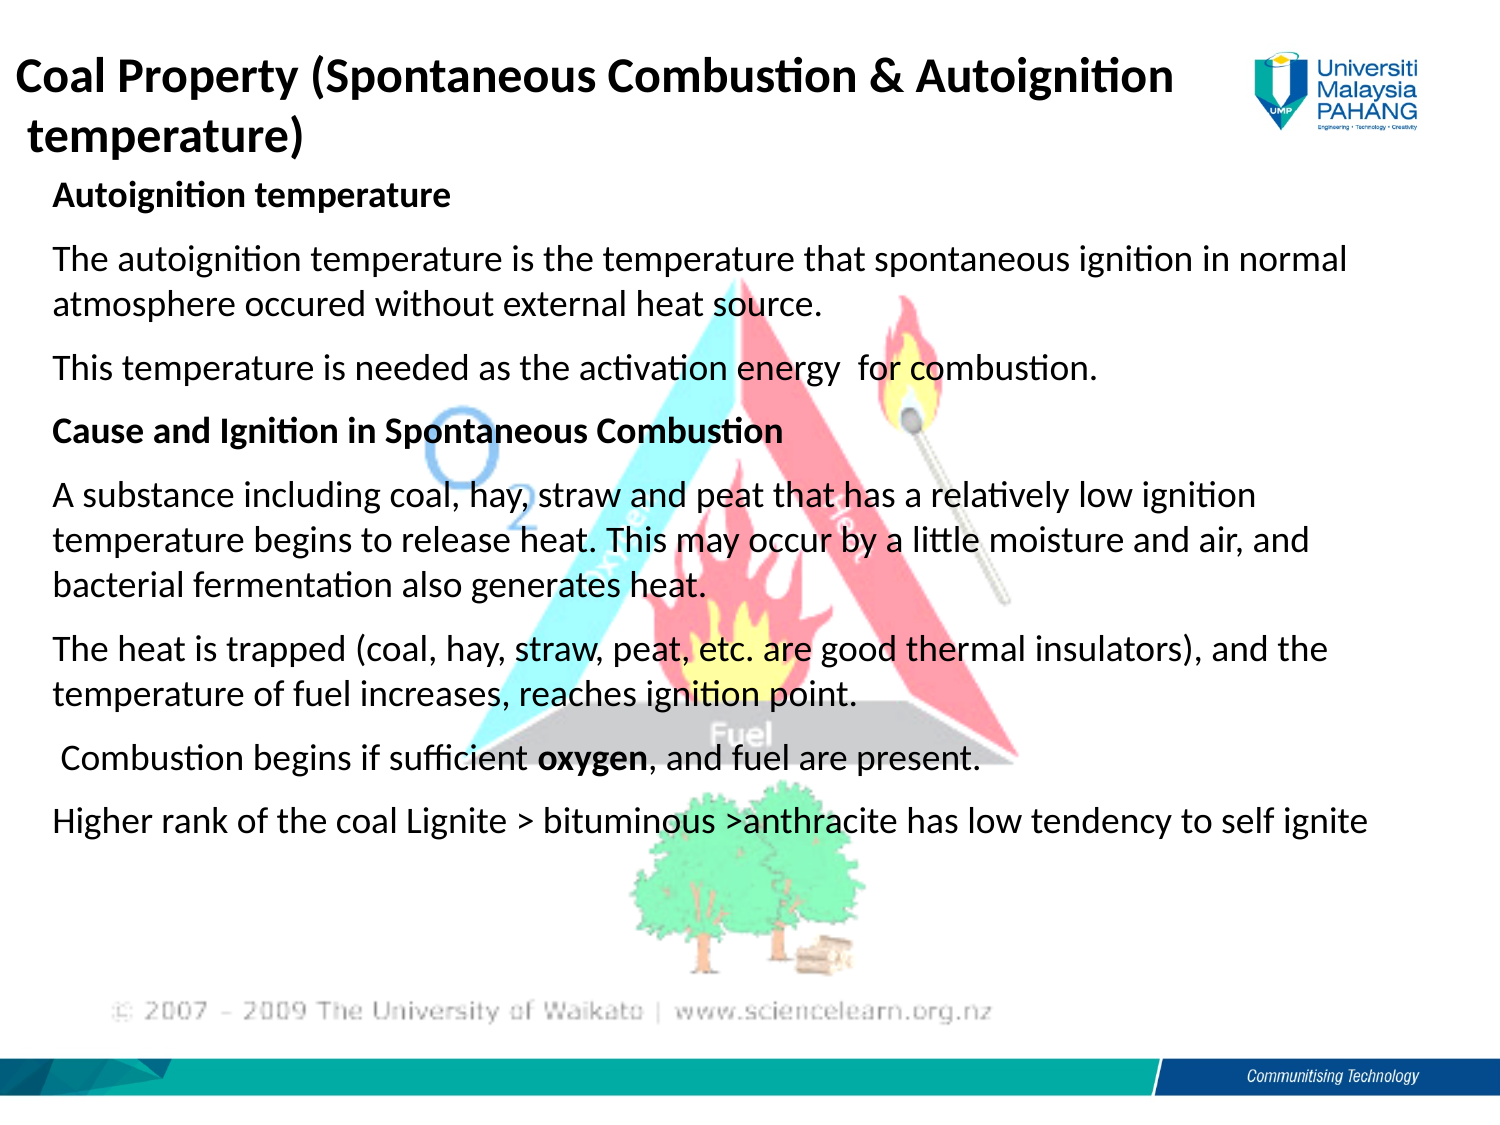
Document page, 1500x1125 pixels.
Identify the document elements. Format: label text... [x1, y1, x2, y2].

picture [0, 0, 1500, 1125]
text_box Coal Property (Spontaneous Combustion & Autoignition temperature) [1, 35, 1500, 128]
text_box Autoignition temperature The autoignition temperature is the temperature that spontaneous ignition in normal atmosphere occured without external heat source. This temperature is needed as the activation energy for combustion. Cause and Ignition in Spontaneous Combustion A substance including coal, hay, straw and peat that has a relatively low ignition temperature begins to release heat. This may occur by a little moisture and air, and bacterial fermentation also generates heat. The heat is trapped (coal, hay, straw, peat, etc. are good thermal insulators), and the temperature of fuel increases, reaches ignition point. Combustion begins if sufficient oxygen, and fuel are present. Higher rank of the coal Lignite > bituminous >anthracite has low tendency to self ignite [37, 162, 1463, 913]
